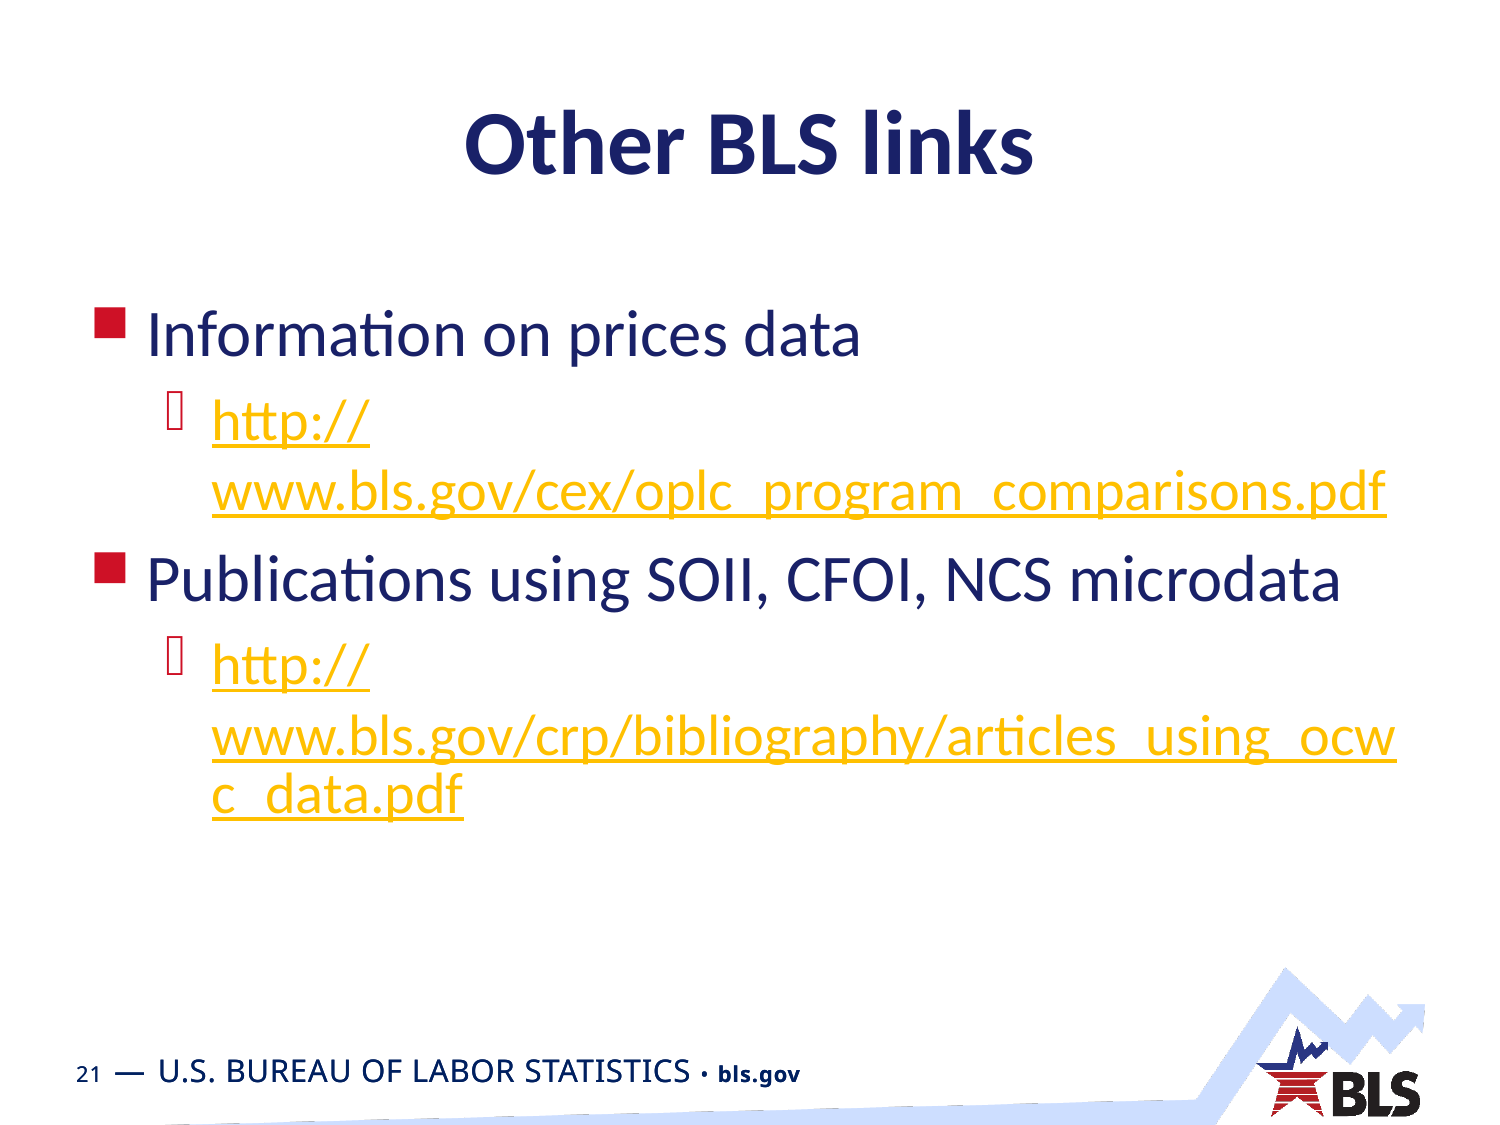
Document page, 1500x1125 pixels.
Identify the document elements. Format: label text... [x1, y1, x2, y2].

list Information on prices data http://www.bls.gov/cex/oplc_program_comparisons.pdf Publications using SOII, CFOI, NCS microdata http://www.bls.gov/crp/bibliography/articles_using_ocwc_data.pdf [74, 282, 1426, 938]
title Other BLS links [74, 74, 1426, 208]
picture [40, 967, 1425, 1125]
